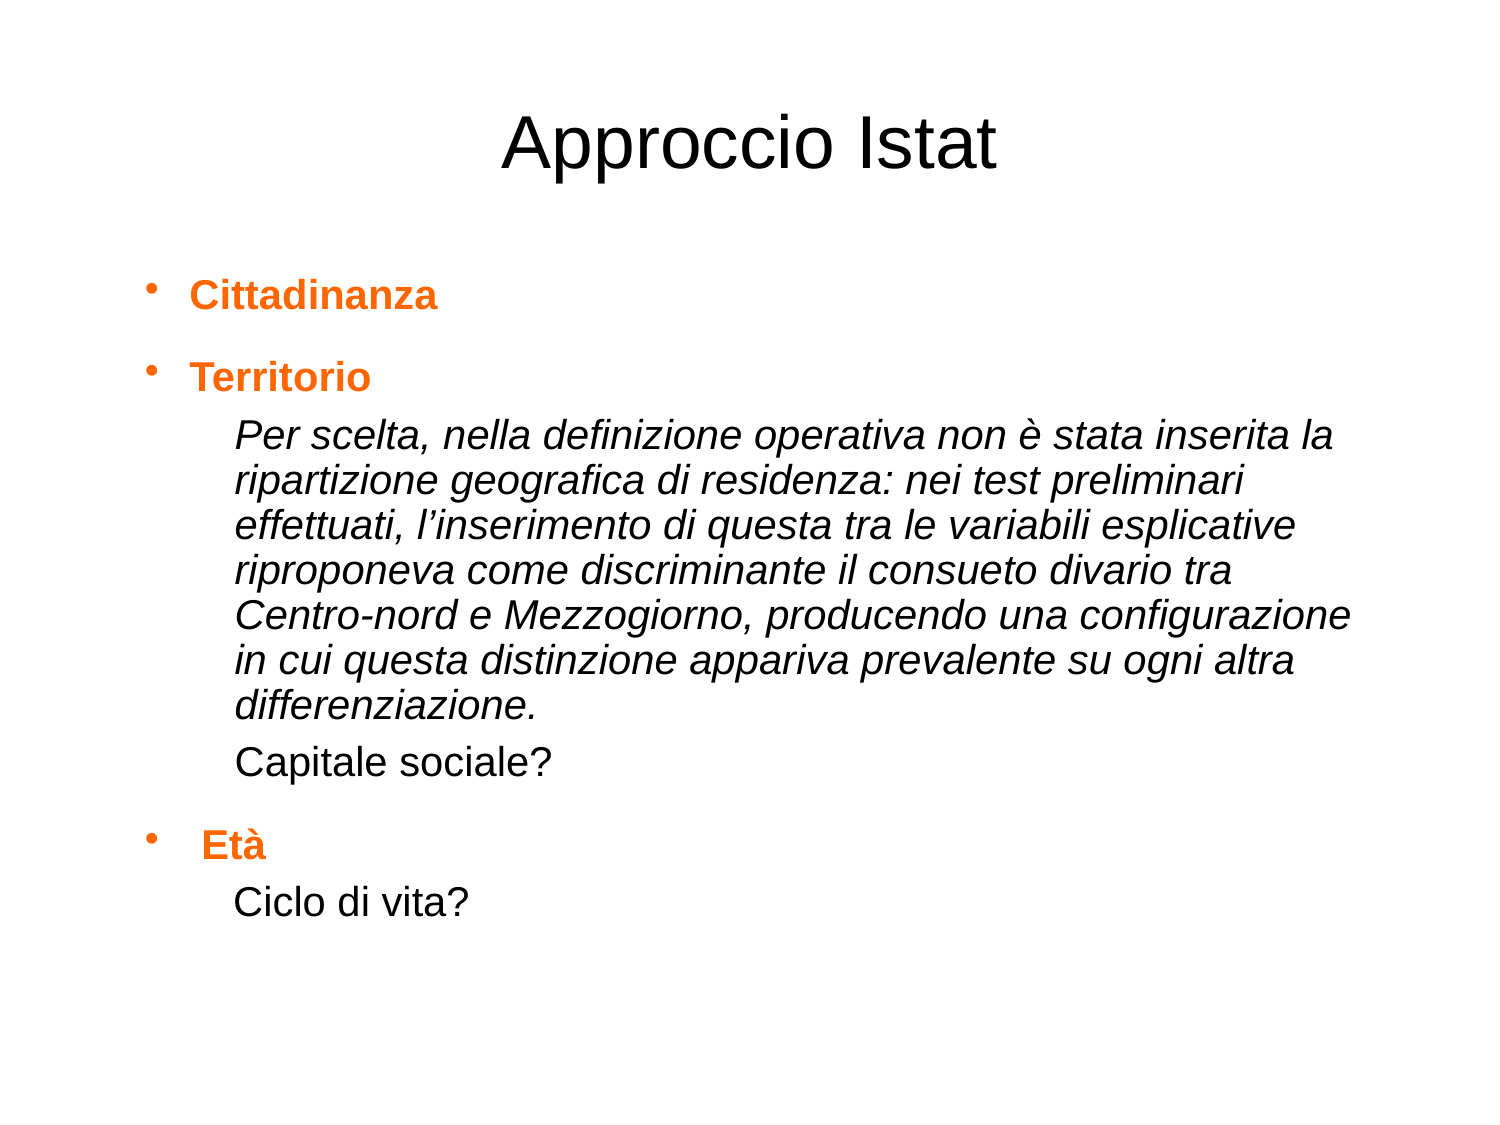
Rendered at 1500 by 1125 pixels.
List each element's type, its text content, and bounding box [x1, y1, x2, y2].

title Approccio Istat [74, 44, 1426, 233]
list Cittadinanza Territorio Per scelta, nella definizione operativa non è stata inserita la ripartizione geografica di residenza: nei test preliminari effettuati, l’inserimento di questa tra le variabili esplicative riproponeva come discriminante il consueto divario tra Centro-nord e Mezzogiorno, producendo una configurazione in cui questa distinzione appariva prevalente su ogni altra differenziazione. Capitale sociale? Età Ciclo di vita? [129, 265, 1371, 1034]
